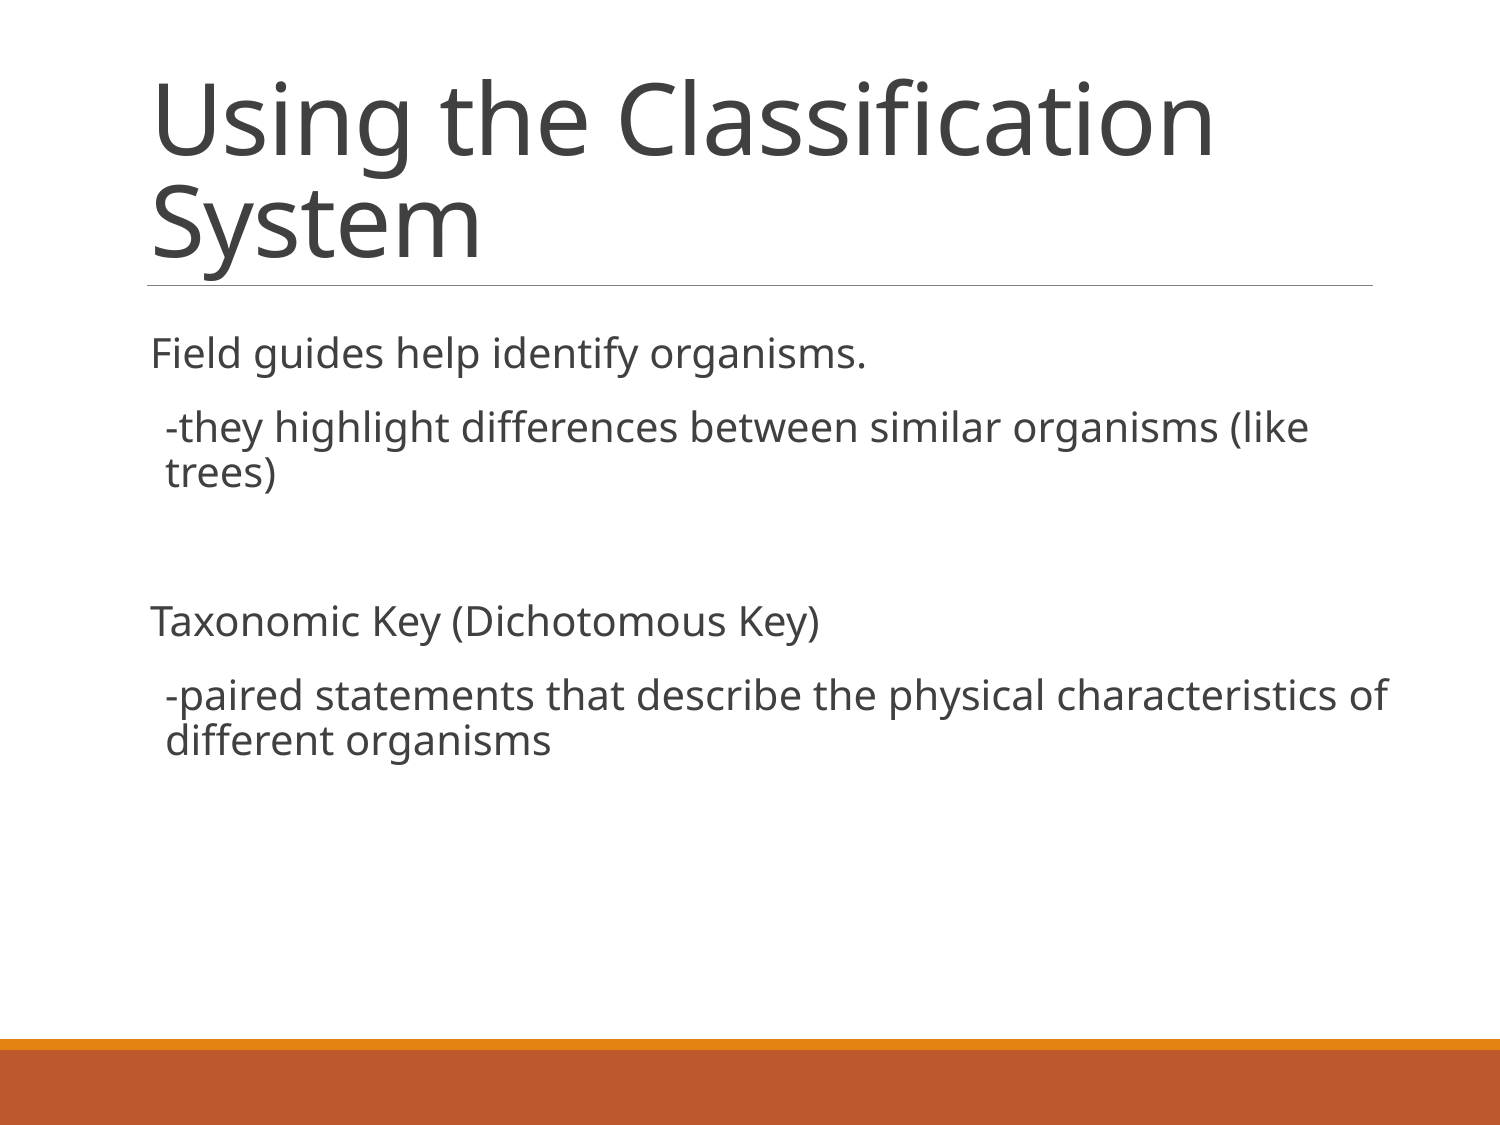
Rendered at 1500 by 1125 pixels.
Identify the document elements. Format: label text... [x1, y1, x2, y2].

list Field guides help identify organisms. -they highlight differences between similar organisms (like trees) Taxonomic Key (Dichotomous Key) -paired statements that describe the physical characteristics of different organisms [150, 324, 1425, 1050]
title Using the Classification System [135, 47, 1373, 285]
